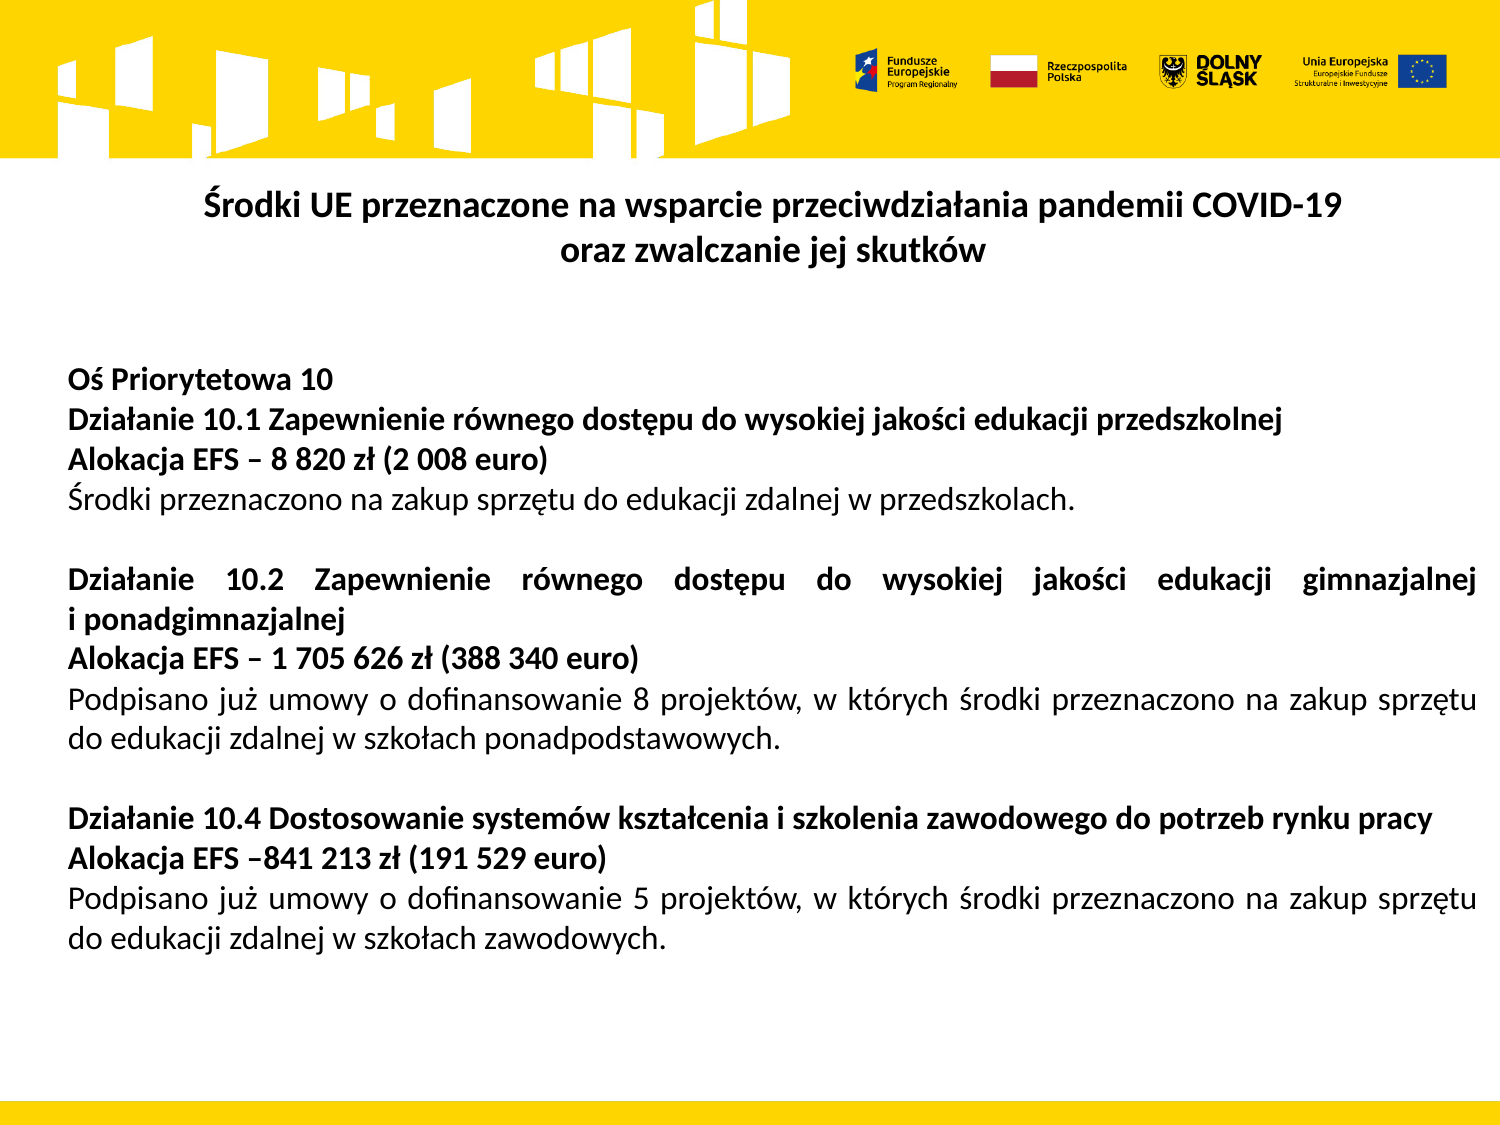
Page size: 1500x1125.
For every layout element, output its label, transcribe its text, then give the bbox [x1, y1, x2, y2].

text_box Oś Priorytetowa 10 Działanie 10.1 Zapewnienie równego dostępu do wysokiej jakości edukacji przedszkolnej Alokacja EFS – 8 820 zł (2 008 euro) Środki przeznaczono na zakup sprzętu do edukacji zdalnej w przedszkolach. Działanie 10.2 Zapewnienie równego dostępu do wysokiej jakości edukacji gimnazjalnej i ponadgimnazjalnej Alokacja EFS – 1 705 626 zł (388 340 euro) Podpisano już umowy o dofinansowanie 8 projektów, w których środki przeznaczono na zakup sprzętu do edukacji zdalnej w szkołach ponadpodstawowych. Działanie 10.4 Dostosowanie systemów kształcenia i szkolenia zawodowego do potrzeb rynku pracy Alokacja EFS –841 213 zł (191 529 euro) Podpisano już umowy o dofinansowanie 5 projektów, w których środki przeznaczono na zakup sprzętu do edukacji zdalnej w szkołach zawodowych. [53, 349, 1495, 1009]
text_box Środki UE przeznaczone na wsparcie przeciwdziałania pandemii COVID-19 oraz zwalczanie jej skutków [112, 172, 1435, 349]
picture [0, 0, 1500, 1125]
